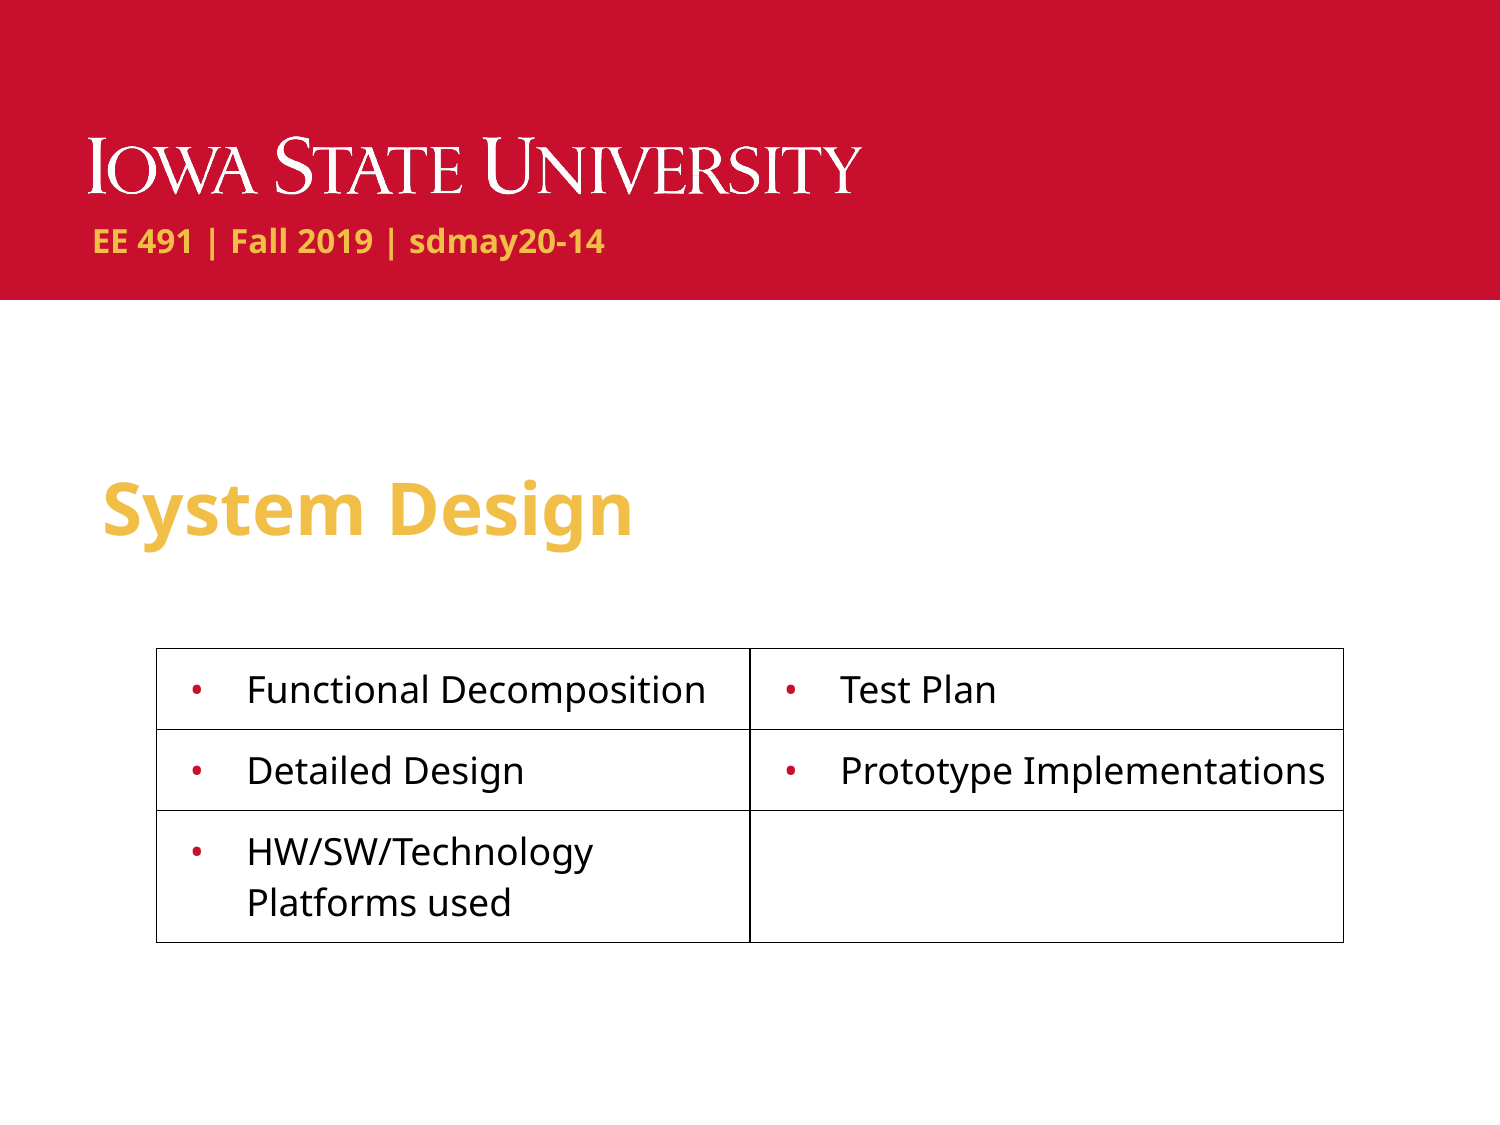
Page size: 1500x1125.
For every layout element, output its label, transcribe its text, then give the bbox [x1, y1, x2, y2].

table_cell Prototype Implementations [751, 730, 1343, 810]
title System Design [87, 412, 1175, 588]
picture [87, 136, 863, 200]
table_header Functional Decomposition [157, 649, 749, 729]
table_cell [751, 811, 1343, 942]
list EE 491 | Fall 2019 | sdmay20-14 [76, 212, 715, 275]
table_header Test Plan [751, 649, 1343, 729]
table_cell HW/SW/Technology Platforms used [157, 811, 749, 942]
table_cell Detailed Design [157, 730, 749, 810]
